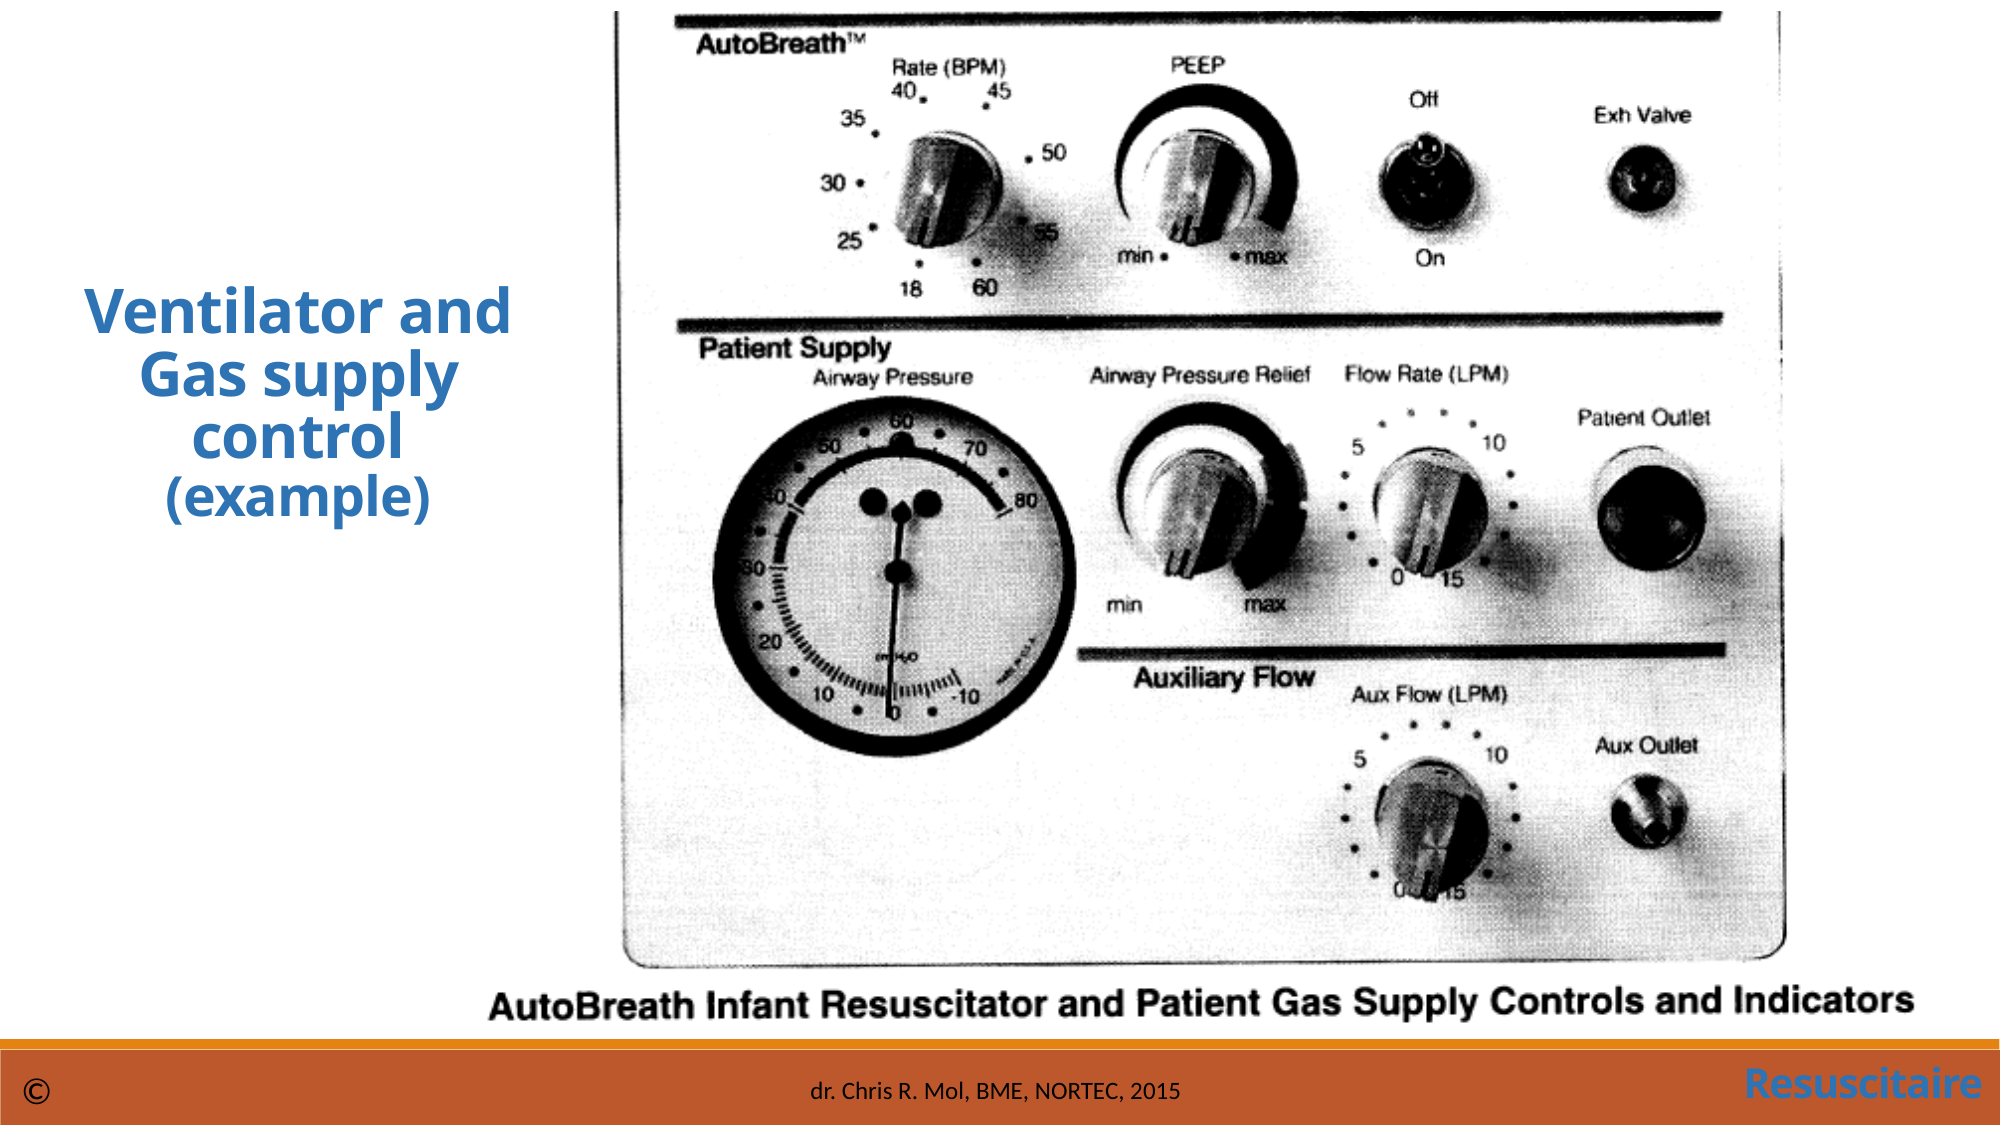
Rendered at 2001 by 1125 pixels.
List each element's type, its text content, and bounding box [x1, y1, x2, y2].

text_box dr. Chris R. Mol, BME, NORTEC, 2015 [68, 1067, 1498, 1112]
text_box © [6, 1059, 68, 1120]
title Ventilator and Gas supply control (example) [67, 223, 467, 536]
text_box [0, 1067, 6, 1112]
text_box Resuscitaire [1498, 1056, 1998, 1115]
picture [468, 10, 2001, 1030]
